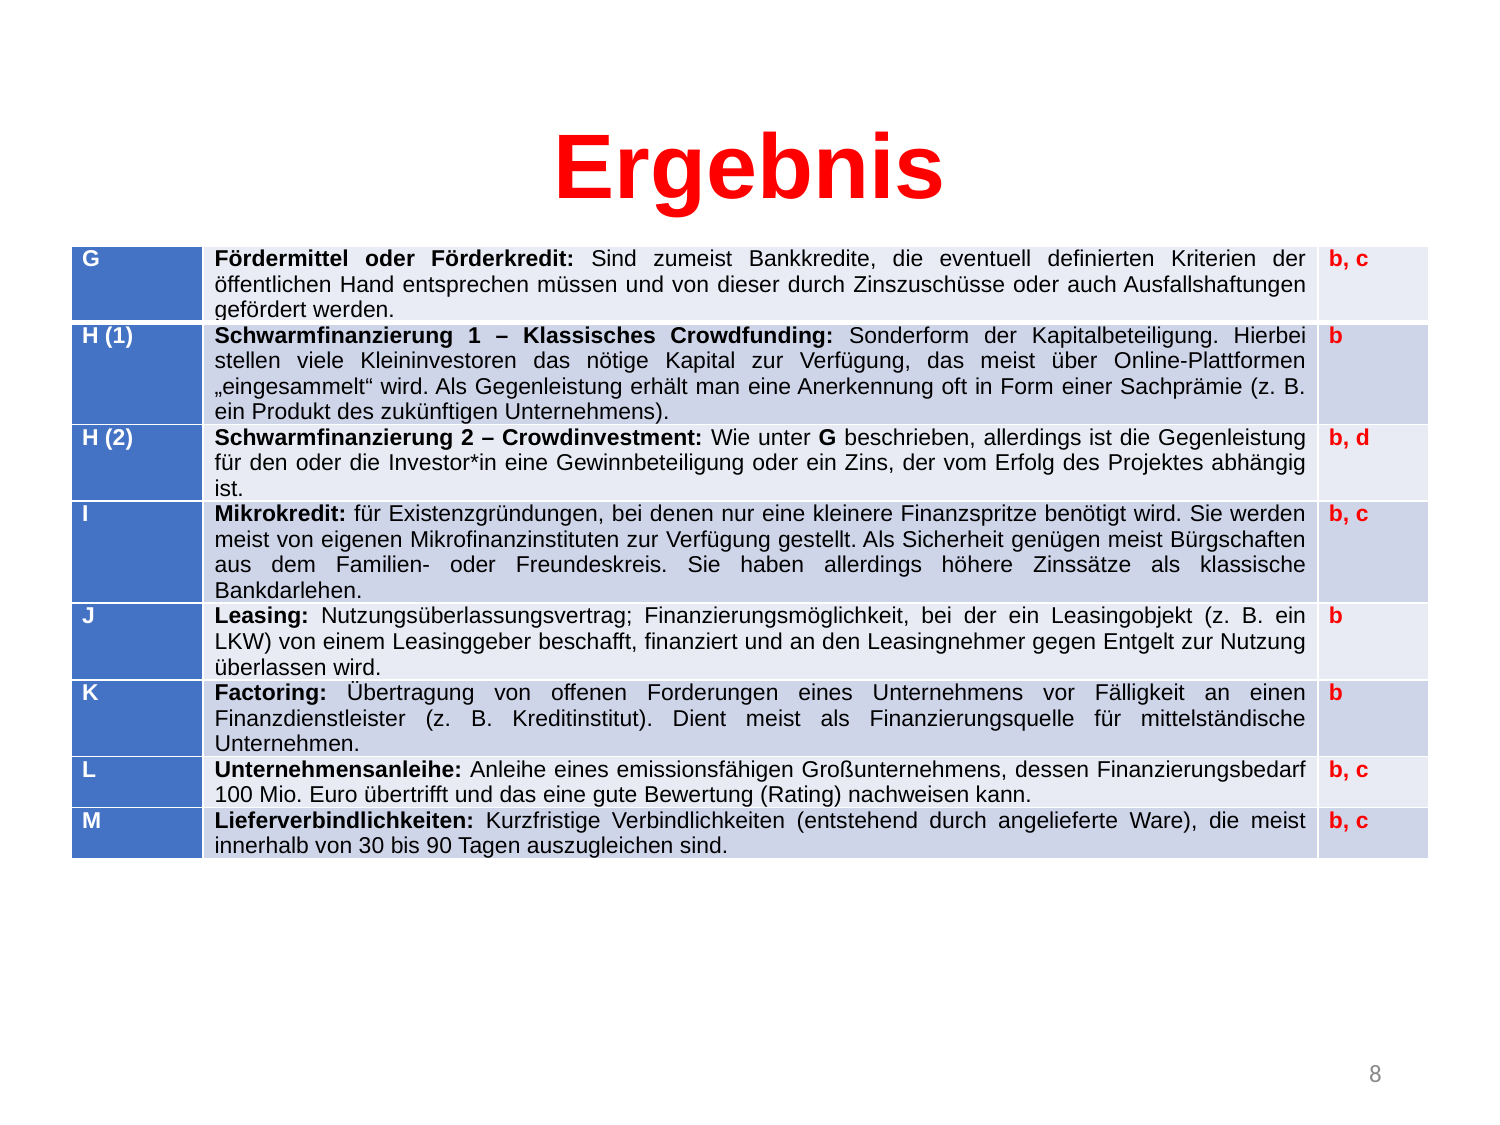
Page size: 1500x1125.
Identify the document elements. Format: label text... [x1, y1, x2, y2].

table_cell H (2) [72, 425, 202, 500]
table_header b, c [1319, 247, 1428, 320]
table_cell b, d [1319, 425, 1428, 500]
table_cell b, c [1319, 808, 1428, 858]
table_cell K [72, 681, 202, 756]
table_cell Mikrokredit: für Existenzgründungen, bei denen nur eine kleinere Finanzspritze benötigt wird. Sie werden meist von eigenen Mikrofinanzinstituten zur Verfügung gestellt. Als Sicherheit genügen meist Bürgschaften aus dem Familien- oder Freundeskreis. Sie haben allerdings höhere Zinssätze als klassische Bankdarlehen. [204, 502, 1317, 602]
table_header G [72, 247, 202, 320]
table_cell Unternehmensanleihe: Anleihe eines emissionsfähigen Großunternehmens, dessen Finanzierungsbedarf 100 Mio. Euro übertrifft und das eine gute Bewertung (Rating) nachweisen kann. [204, 757, 1317, 807]
table_cell b, c [1319, 502, 1428, 602]
table_cell H (1) [72, 325, 202, 424]
table_cell Factoring: Übertragung von offenen Forderungen eines Unternehmens vor Fälligkeit an einen Finanzdienstleister (z. B. Kreditinstitut). Dient meist als Finanzierungsquelle für mittelständische Unternehmen. [204, 681, 1317, 756]
table_cell J [72, 604, 202, 679]
table_cell Leasing: Nutzungsüberlassungsvertrag; Finanzierungsmöglichkeit, bei der ein Leasingobjekt (z. B. ein LKW) von einem Leasinggeber beschafft, finanziert und an den Leasingnehmer gegen Entgelt zur Nutzung überlassen wird. [204, 604, 1317, 679]
table_cell L [72, 757, 202, 807]
table_header Fördermittel oder Förderkredit: Sind zumeist Bankkredite, die eventuell definierten Kriterien der öffentlichen Hand entsprechen müssen und von dieser durch Zinszuschüsse oder auch Ausfallshaftungen gefördert werden. [204, 247, 1317, 320]
table_cell Lieferverbindlichkeiten: Kurzfristige Verbindlichkeiten (entstehend durch angelieferte Ware), die meist innerhalb von 30 bis 90 Tagen auszugleichen sind. [204, 808, 1317, 858]
table_cell Schwarmfinanzierung 2 – Crowdinvestment: Wie unter G beschrieben, allerdings ist die Gegenleistung für den oder die Investor*in eine Gewinnbeteiligung oder ein Zins, der vom Erfolg des Projektes abhängig ist. [204, 425, 1317, 500]
table_cell Schwarmfinanzierung 1 – Klassisches Crowdfunding: Sonderform der Kapitalbeteiligung. Hierbei stellen viele Kleininvestoren das nötige Kapital zur Verfügung, das meist über Online-Plattformen „eingesammelt“ wird. Als Gegenleistung erhält man eine Anerkennung oft in Form einer Sachprämie (z. B. ein Produkt des zukünftigen Unternehmens). [204, 325, 1317, 424]
table_cell b [1319, 604, 1428, 679]
title Ergebnis [103, 59, 1397, 245]
slide_number 8 [1059, 1042, 1397, 1103]
table_cell b [1319, 325, 1428, 424]
table_cell b [1319, 681, 1428, 756]
table_cell M [72, 808, 202, 858]
table_cell I [72, 502, 202, 602]
table_cell b, c [1319, 757, 1428, 807]
